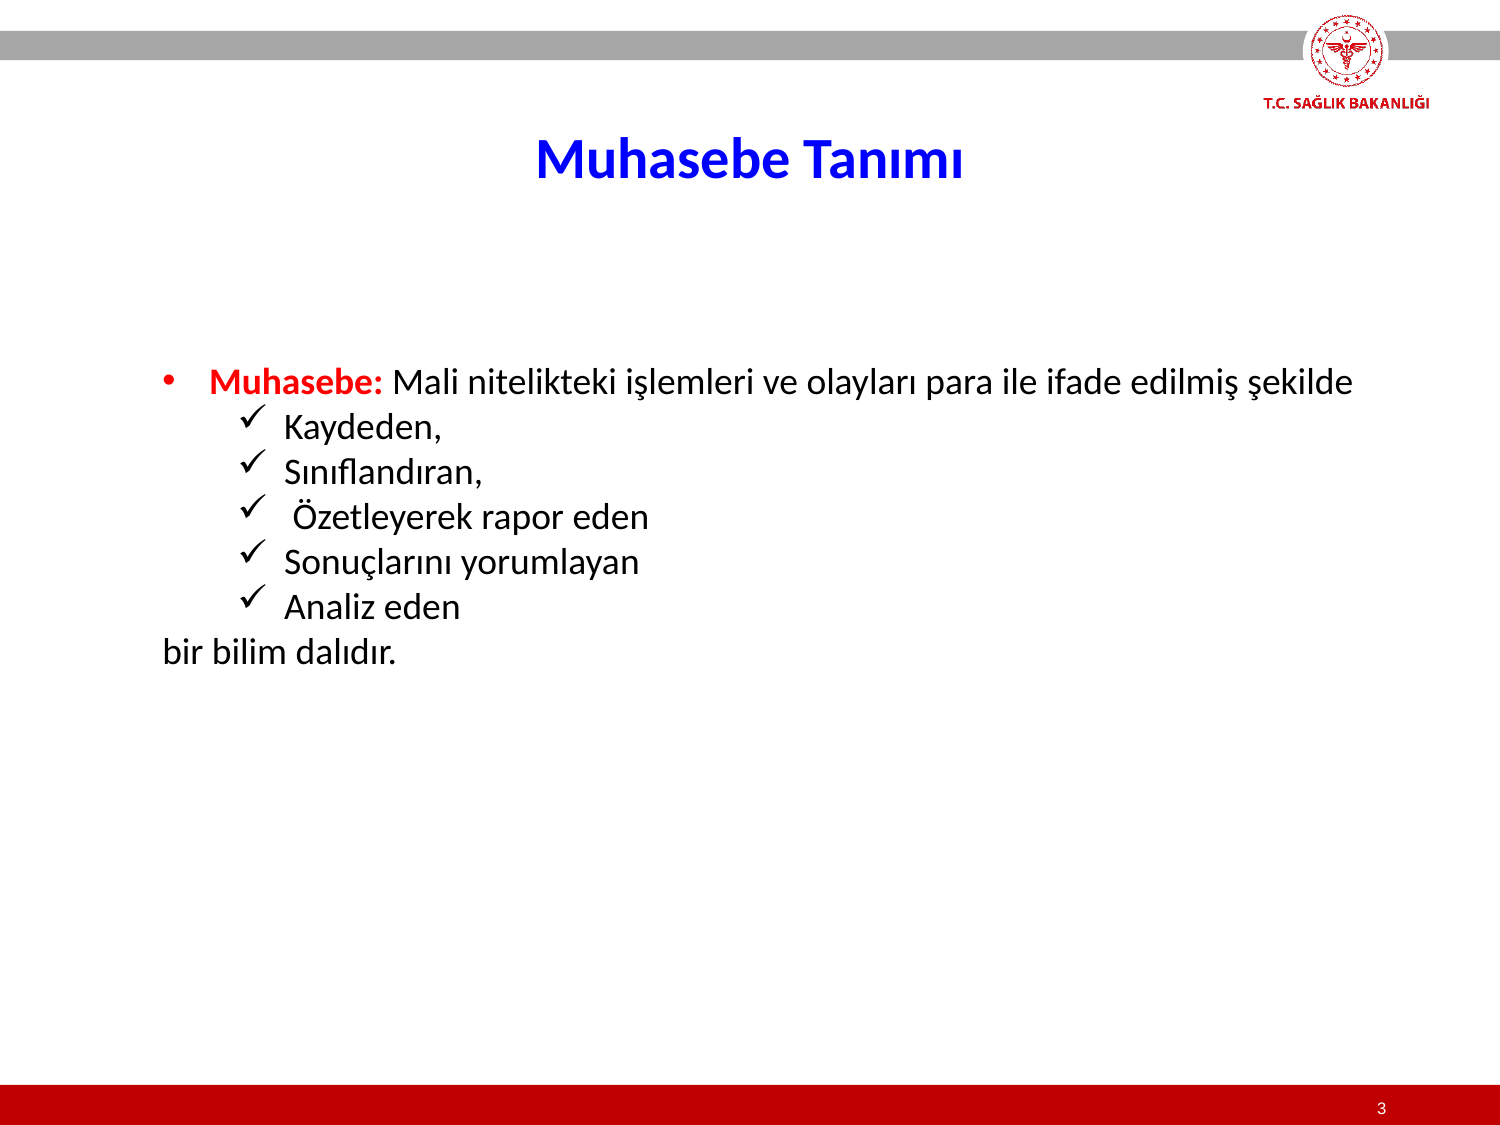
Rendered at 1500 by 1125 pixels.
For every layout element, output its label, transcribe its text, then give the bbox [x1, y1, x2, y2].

text_box Muhasebe Tanımı [0, 125, 1500, 185]
picture [1257, 12, 1435, 111]
text_box Muhasebe: Mali nitelikteki işlemleri ve olayları para ile ifade edilmiş şekilde Kaydeden, Sınıflandıran, Özetleyerek rapor eden Sonuçlarını yorumlayan Analiz eden bir bilim dalıdır. [147, 349, 1388, 680]
